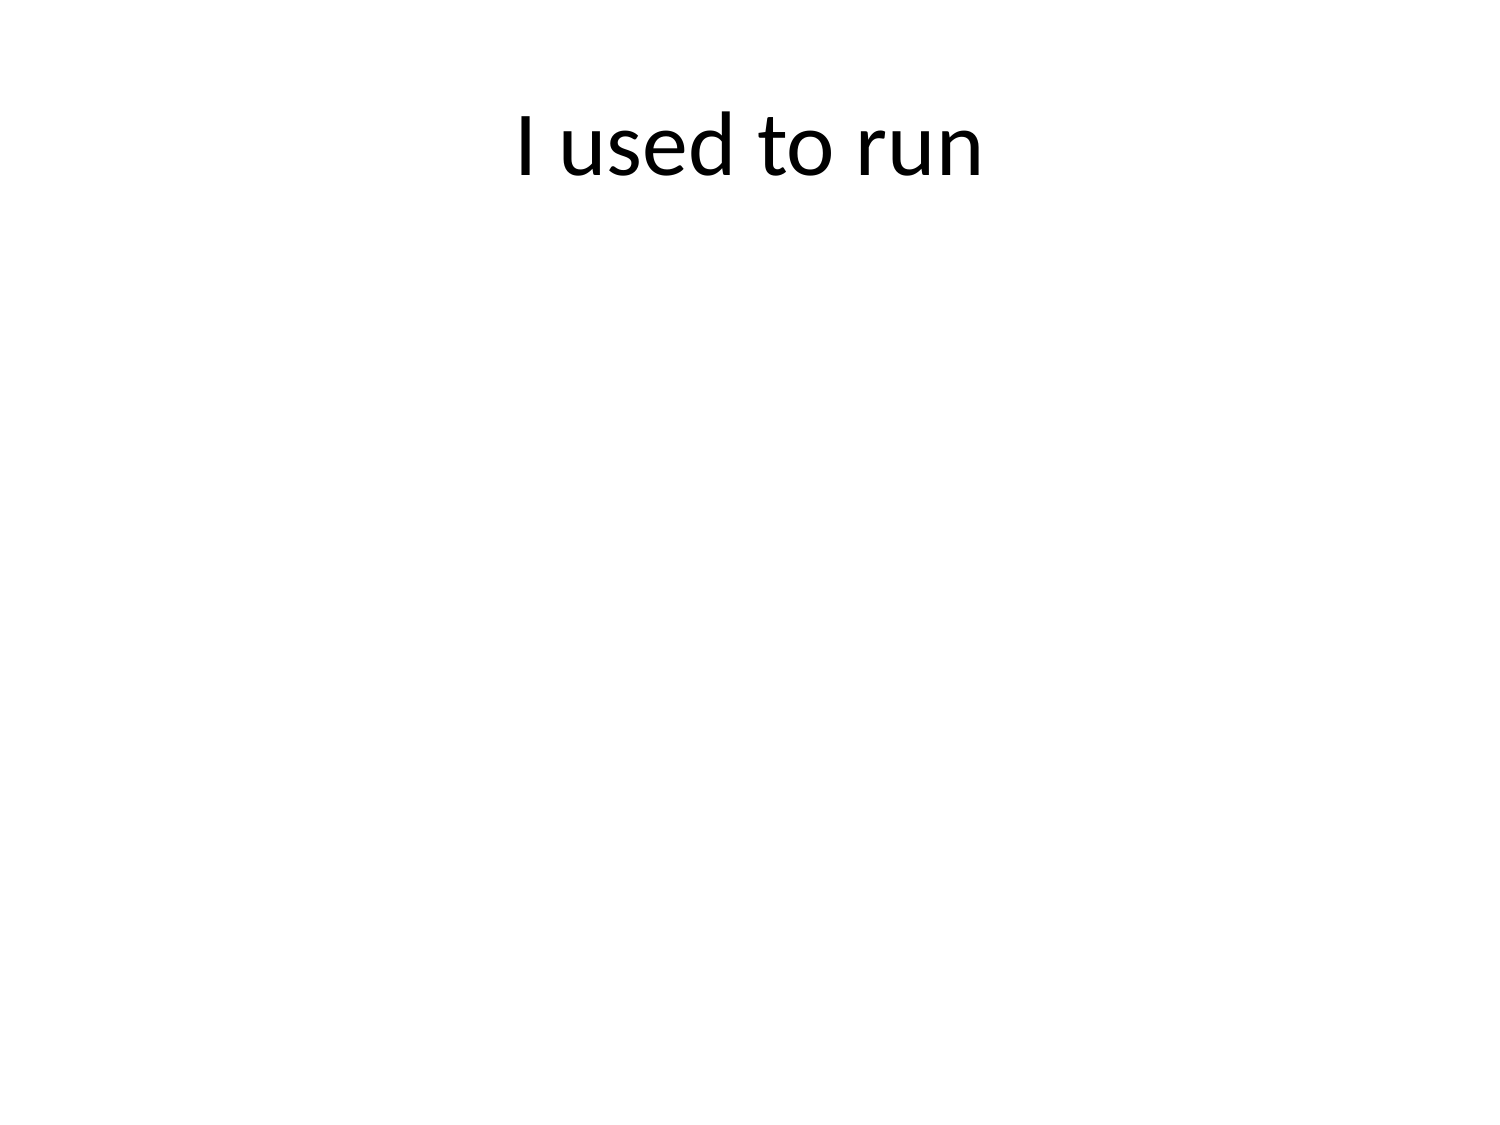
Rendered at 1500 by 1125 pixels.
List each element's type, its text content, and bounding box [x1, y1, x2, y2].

title I used to run [75, 45, 1425, 233]
